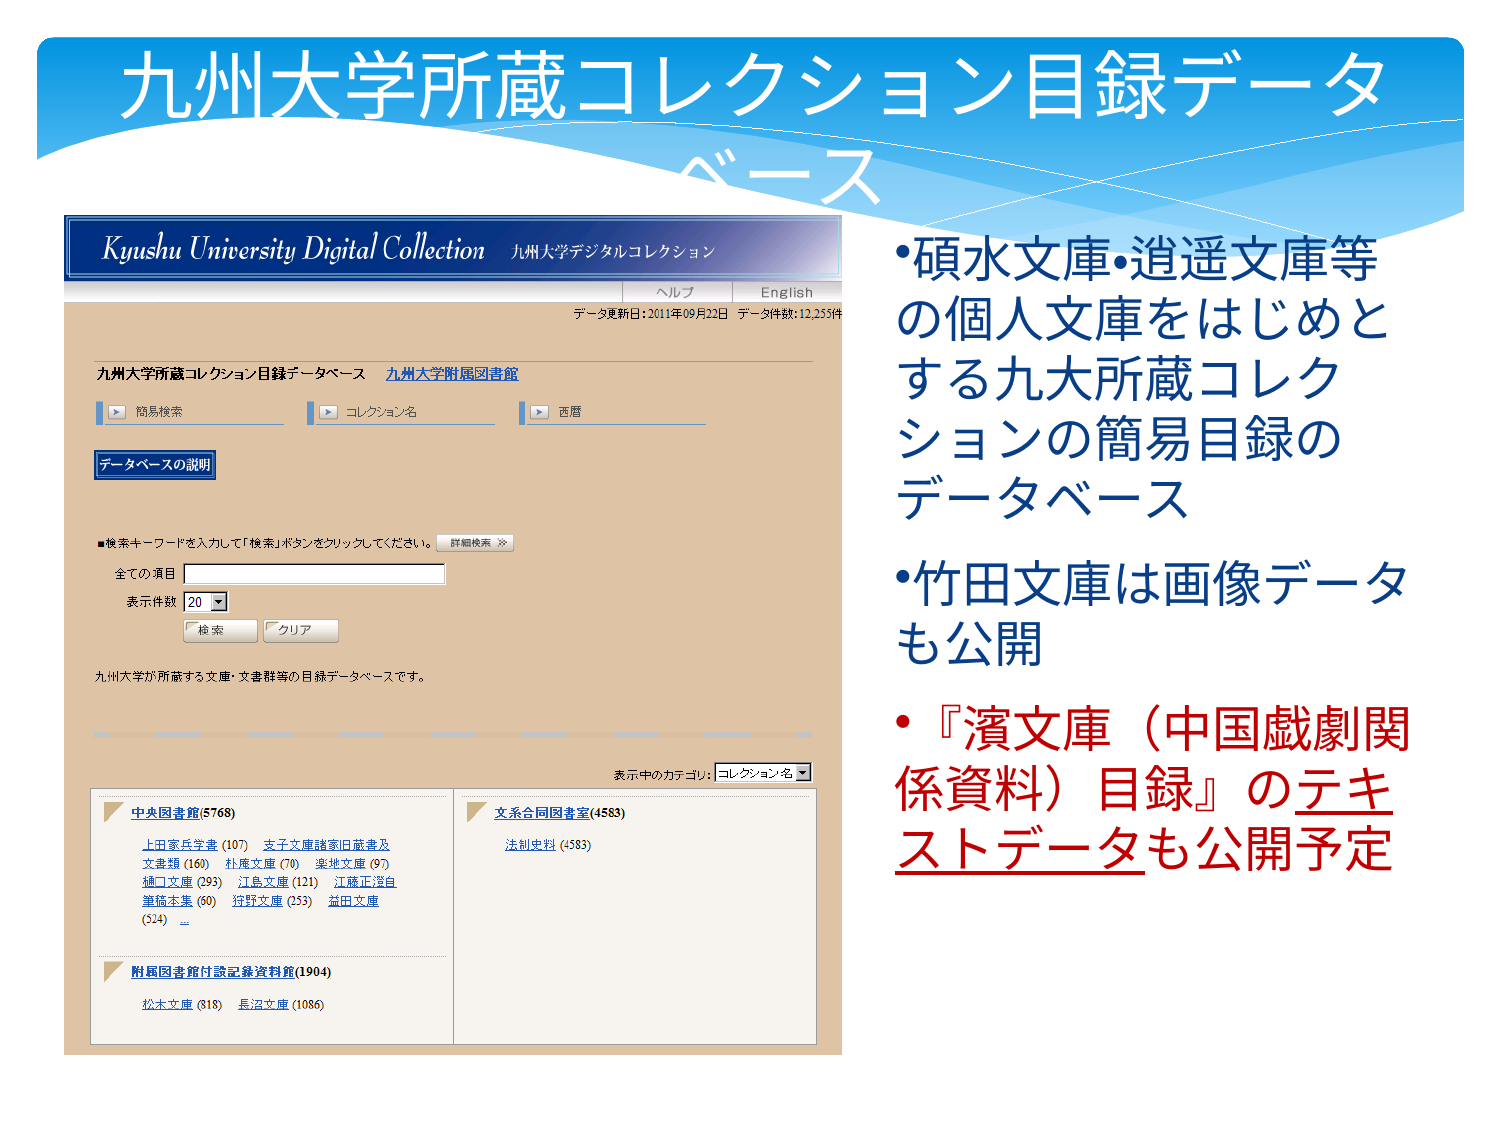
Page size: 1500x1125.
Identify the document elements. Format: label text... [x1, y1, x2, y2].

picture [64, 215, 843, 1055]
text_box 碩水文庫・逍遥文庫等の個人文庫をはじめとする九大所蔵コレクションの簡易目録のデータベース 竹田文庫は画像データも公開 『濱文庫（中国戯劇関係資料）目録』のテキストデータも公開予定 [879, 220, 1436, 970]
list 九州大学所蔵コレクション目録データベース [41, 30, 1471, 181]
